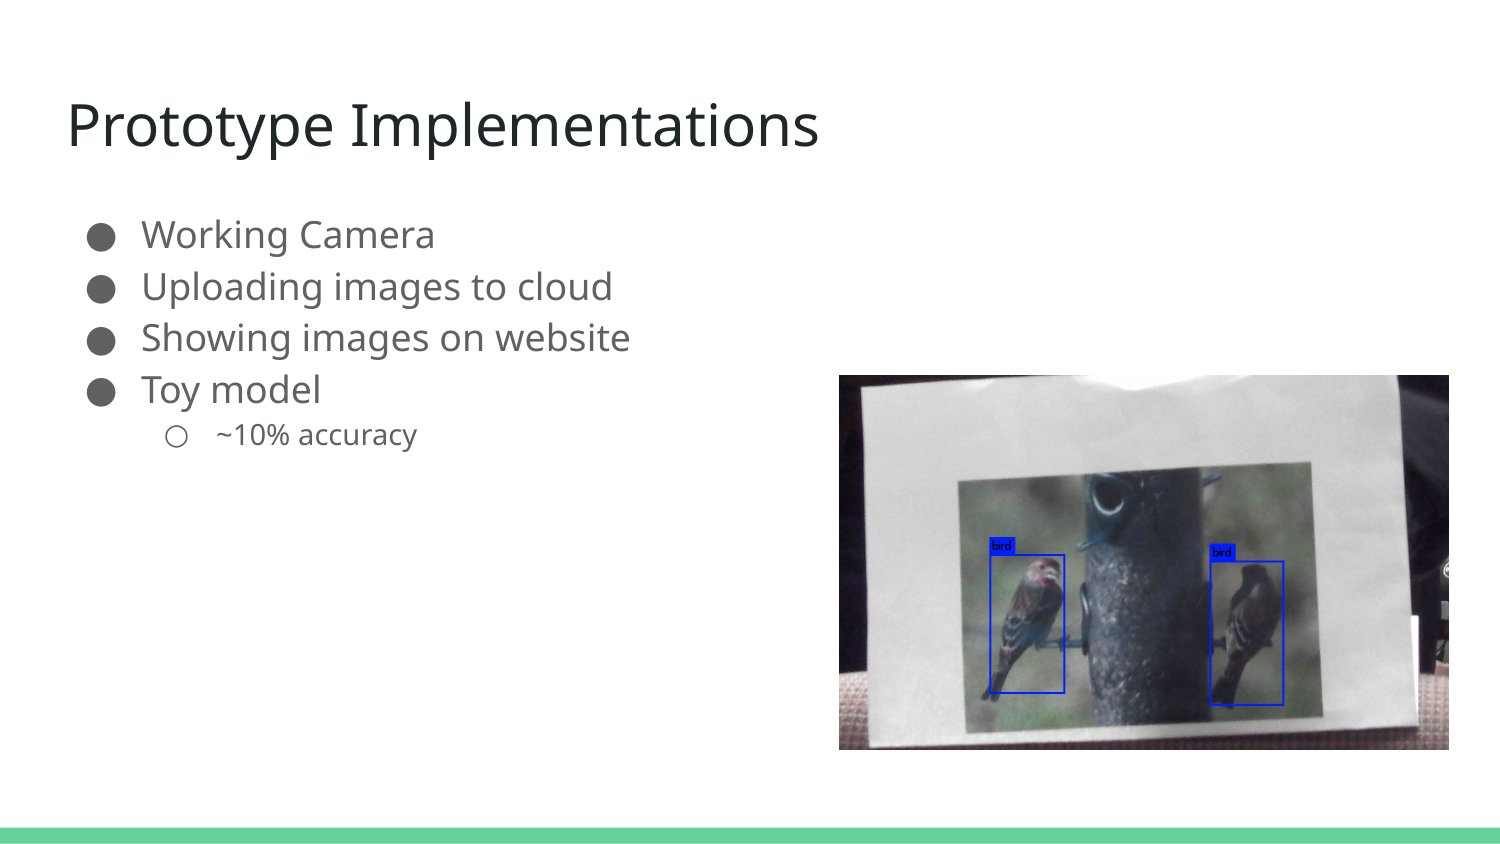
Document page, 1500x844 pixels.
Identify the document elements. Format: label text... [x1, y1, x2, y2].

list Working Camera Uploading images to cloud Showing images on website Toy model ~10% accuracy [51, 189, 1449, 750]
picture [838, 374, 1450, 750]
title Prototype Implementations [51, 72, 1449, 167]
